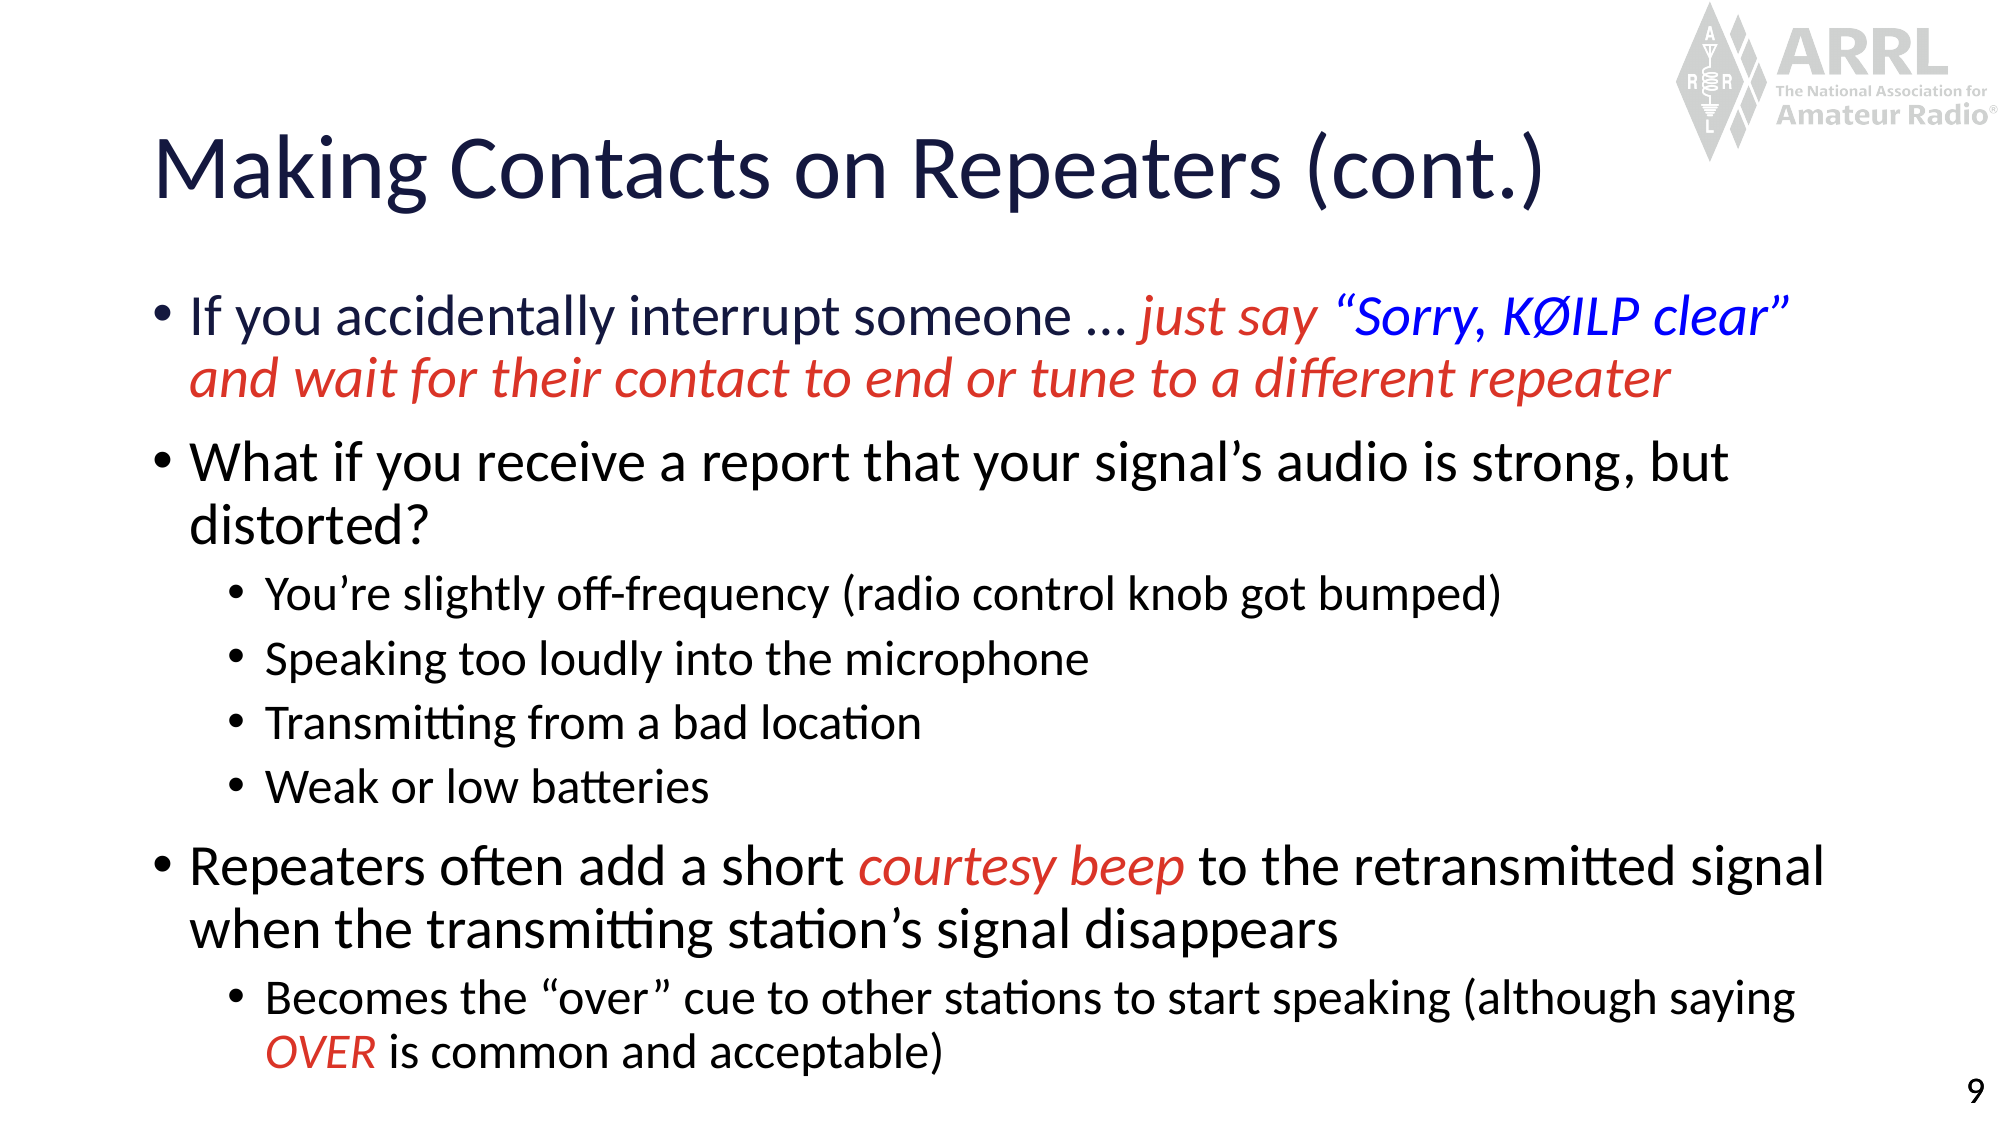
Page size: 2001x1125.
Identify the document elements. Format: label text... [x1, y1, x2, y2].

title Making Contacts on Repeaters (cont.) [137, 59, 1863, 277]
picture [1674, 0, 2000, 164]
list If you accidentally interrupt someone … just say “Sorry, KØILP clear” and wait for their contact to end or tune to a different repeater What if you receive a report that your signal’s audio is strong, but distorted? You’re slightly off-frequency (radio control knob got bumped) Speaking too loudly into the microphone Transmitting from a bad location Weak or low batteries Repeaters often add a short courtesy beep to the retransmitted signal when the transmitting station’s signal disappears Becomes the “over” cue to other stations to start speaking (although saying OVER is common and acceptable) [137, 277, 1863, 1125]
